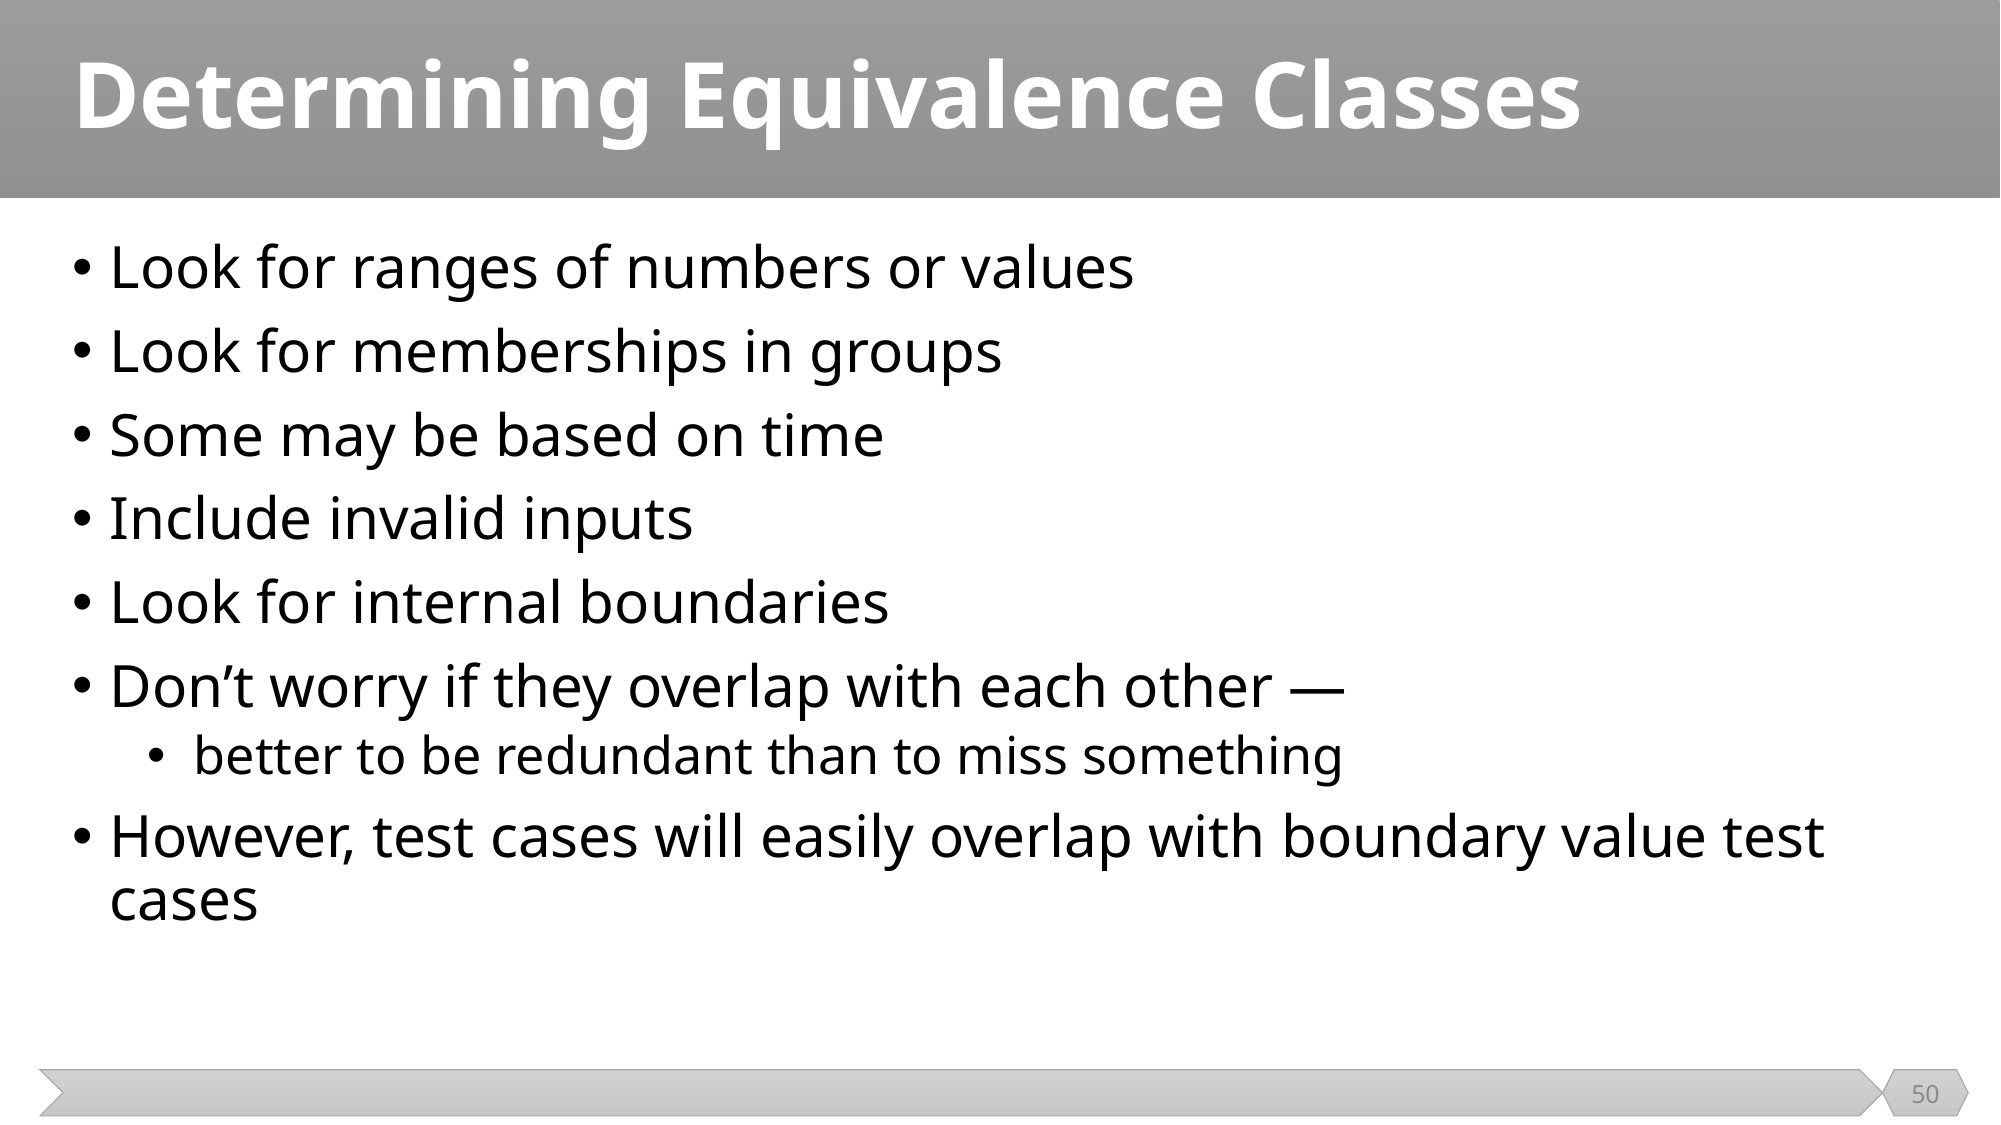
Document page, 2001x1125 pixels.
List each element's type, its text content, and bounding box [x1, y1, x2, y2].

title Determining Equivalence Classes [56, 0, 1969, 199]
slide_number 50 [1882, 1065, 1969, 1125]
list Look for ranges of numbers or values Look for memberships in groups Some may be based on time Include invalid inputs Look for internal boundaries Don’t worry if they overlap with each other — better to be redundant than to miss something However, test cases will easily overlap with boundary value test cases [56, 230, 1969, 1010]
